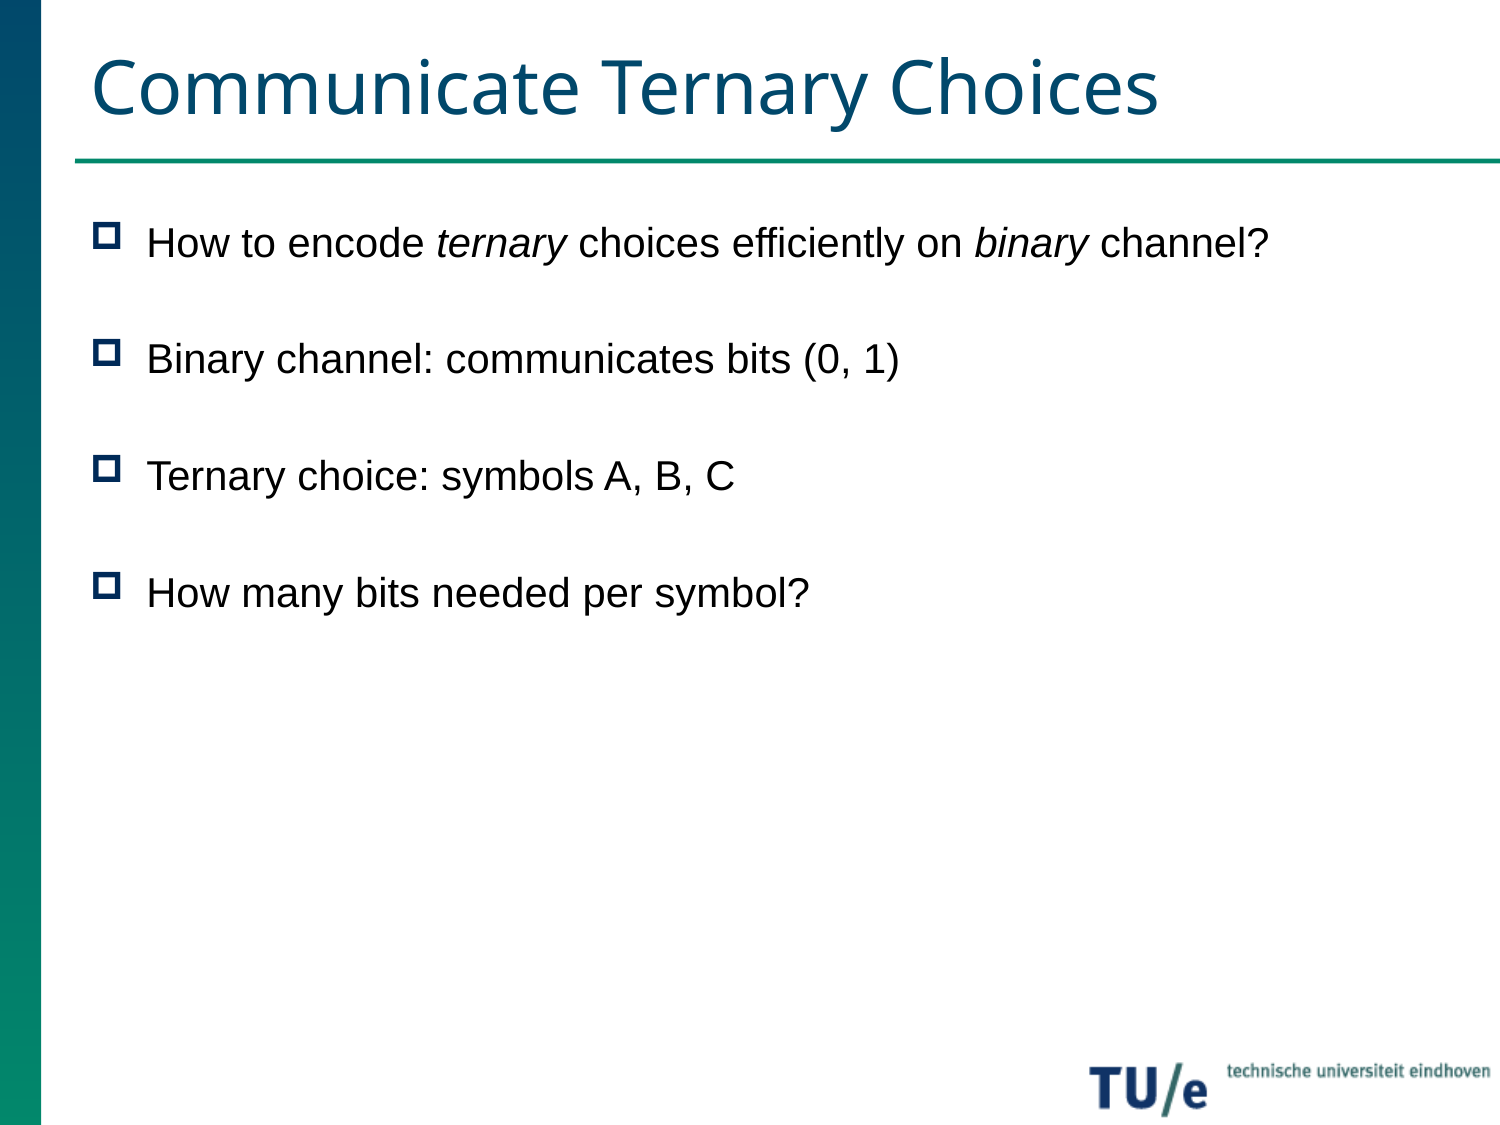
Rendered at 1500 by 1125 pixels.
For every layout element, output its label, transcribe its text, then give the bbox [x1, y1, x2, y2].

title Communicate Ternary Choices [74, 30, 1468, 138]
picture [1080, 1042, 1495, 1125]
list How to encode ternary choices efficiently on binary channel? Binary channel: communicates bits (0, 1) Ternary choice: symbols A, B, C How many bits needed per symbol? [74, 207, 1414, 1036]
